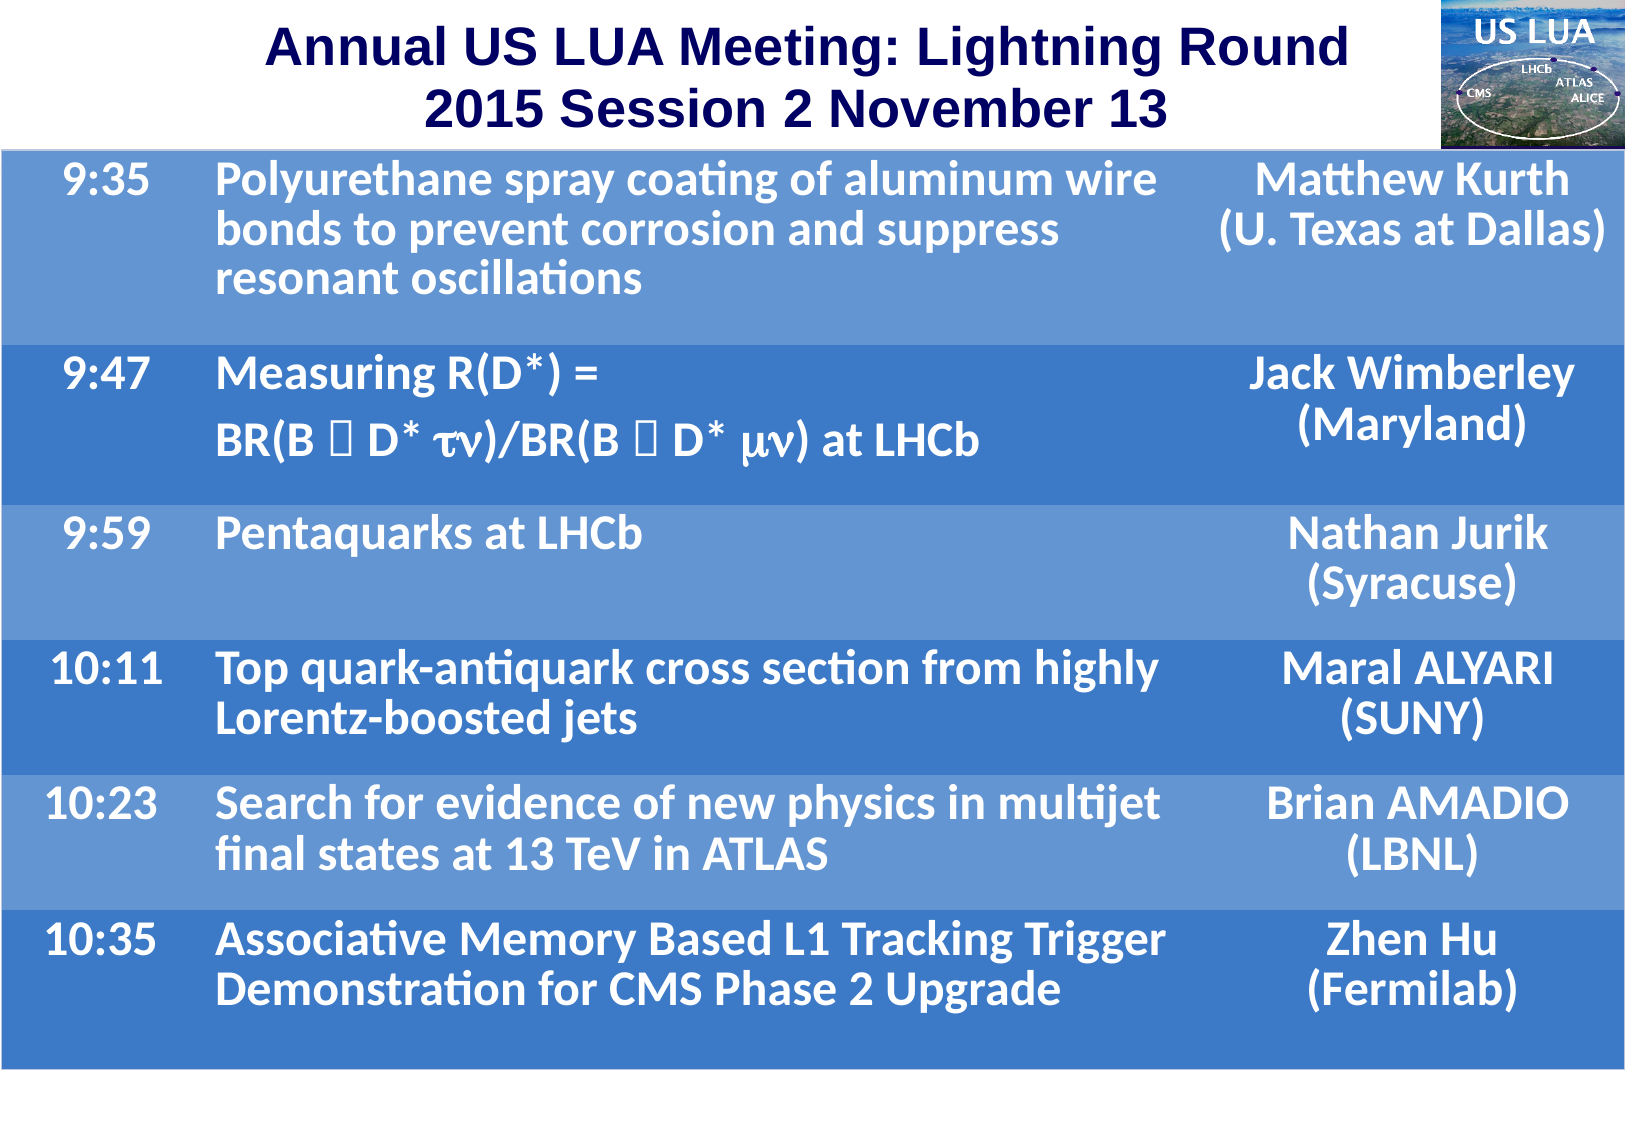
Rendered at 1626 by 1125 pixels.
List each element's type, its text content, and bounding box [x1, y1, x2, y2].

table_cell Pentaquarks at LHCb [200, 505, 1200, 640]
table_cell 9:47 [2, 345, 200, 505]
table_header Matthew Kurth (U. Texas at Dallas) [1200, 151, 1624, 345]
table_cell Zhen Hu (Fermilab) [1200, 910, 1624, 1069]
table_cell Associative Memory Based L1 Tracking Trigger Demonstration for CMS Phase 2 Upgrade [200, 910, 1200, 1069]
table_cell Search for evidence of new physics in multijet final states at 13 TeV in ATLAS [200, 775, 1200, 910]
table_cell Maral ALYARI (SUNY) [1200, 640, 1624, 775]
table_header Polyurethane spray coating of aluminum wire bonds to prevent corrosion and suppress resonant oscillations [200, 151, 1200, 345]
table_cell Measuring R(D*) = BR(B  D* tn)/BR(B  D* mn) at LHCb [200, 345, 1200, 505]
table_cell 10:11 [2, 640, 200, 775]
table_cell 10:23 [2, 775, 200, 910]
text_box Annual US LUA Meeting: Lightning Round 2015 Session 2 November 13 [174, 8, 1420, 148]
table_cell 10:35 [2, 910, 200, 1069]
table_cell Top quark-antiquark cross section from highly Lorentz-boosted jets [200, 640, 1200, 775]
table_cell Brian AMADIO (LBNL) [1200, 775, 1624, 910]
table_cell Nathan Jurik (Syracuse) [1200, 505, 1624, 640]
table_cell 9:59 [2, 505, 200, 640]
table_header 9:35 [2, 151, 200, 345]
table_cell Jack Wimberley (Maryland) [1200, 345, 1624, 505]
picture [1441, 0, 1625, 149]
